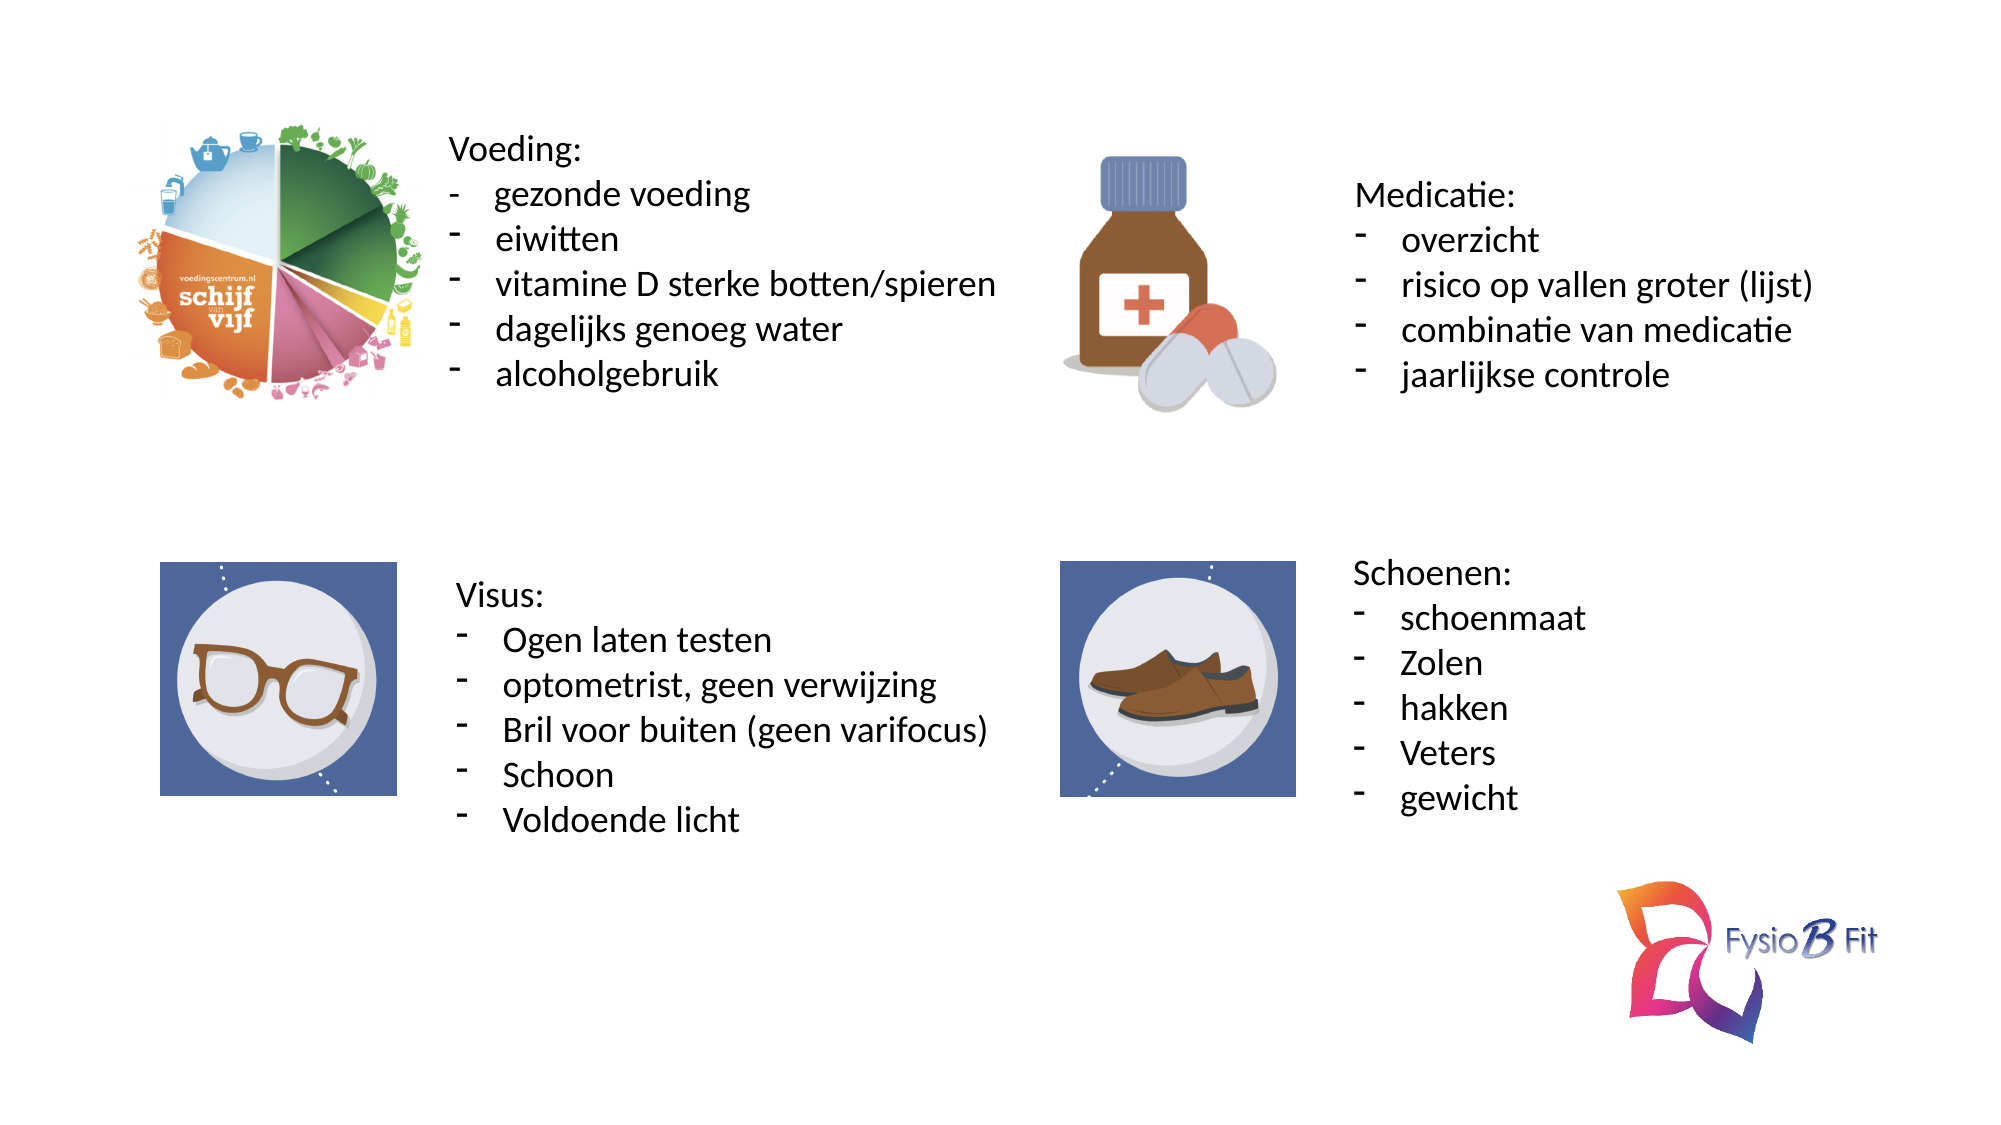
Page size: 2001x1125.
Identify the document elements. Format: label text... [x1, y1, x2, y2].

picture [1060, 561, 1296, 797]
text_box Visus: Ogen laten testen optometrist, geen verwijzing Bril voor buiten (geen varifocus) Schoon Voldoende licht [441, 562, 1004, 893]
picture [1014, 117, 1296, 427]
picture [160, 562, 397, 796]
text_box Voeding: - gezonde voeding eiwitten vitamine D sterke botten/spieren dagelijks genoeg water alcoholgebruik [433, 117, 1014, 402]
picture [126, 117, 431, 400]
text_box Medicatie: overzicht risico op vallen groter (lijst) combinatie van medicatie jaarlijkse controle [1339, 162, 1830, 448]
picture [1599, 873, 1901, 1051]
text_box Schoenen: schoenmaat Zolen hakken Veters gewicht [1338, 495, 1602, 826]
